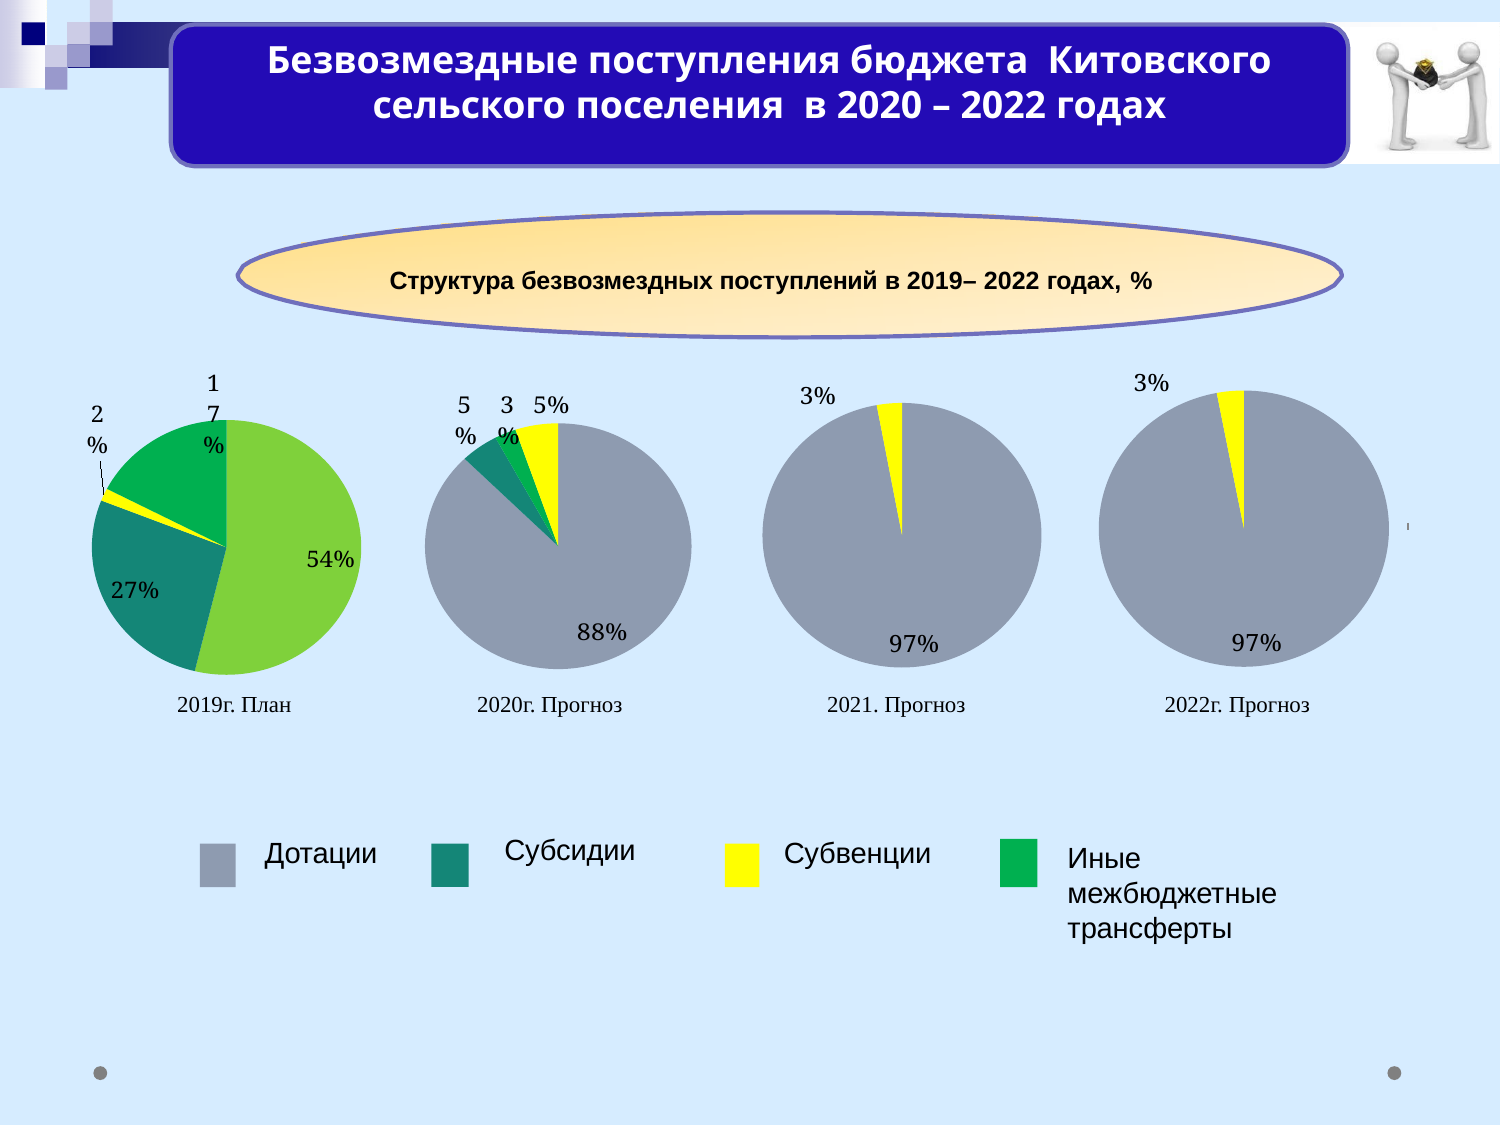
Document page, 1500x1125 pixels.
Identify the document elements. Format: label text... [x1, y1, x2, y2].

text_box [1337, 27, 1500, 164]
text_box 2019г. План [174, 687, 297, 718]
text_box [89, 0, 113, 22]
text_box 2021. Прогноз [824, 696, 978, 717]
text_box [67, 22, 89, 44]
text_box [237, 277, 725, 338]
text_box [1000, 838, 1038, 888]
text_box [90, 22, 1500, 68]
text_box [21, 22, 45, 46]
text_box [724, 843, 760, 888]
text_box Субвенции [781, 832, 938, 870]
chart [74, 337, 713, 701]
text_box Субсидии [502, 828, 663, 866]
text_box Дотации [262, 832, 400, 870]
text_box [45, 45, 67, 67]
text_box [854, 280, 1340, 338]
text_box [199, 843, 236, 888]
chart [737, 349, 1438, 688]
text_box [237, 212, 1342, 338]
text_box Структура безвозмездных поступлений в 2019– 2022 годах, % [387, 262, 1168, 295]
text_box [431, 843, 469, 887]
text_box [67, 44, 90, 68]
text_box [89, 22, 113, 46]
text_box 2022г. Прогноз [1162, 697, 1316, 718]
text_box Безвозмездные поступления бюджета Китовского сельского поселения в 2020 – 2022 годах [262, 33, 1275, 187]
text_box [237, 212, 715, 274]
text_box [45, 67, 68, 90]
text_box Иные межбюджетные трансферты [1052, 832, 1316, 952]
text_box [864, 212, 1340, 269]
text_box [0, 0, 47, 88]
text_box 2020г. Прогноз [474, 710, 628, 718]
text_box [170, 24, 1349, 167]
